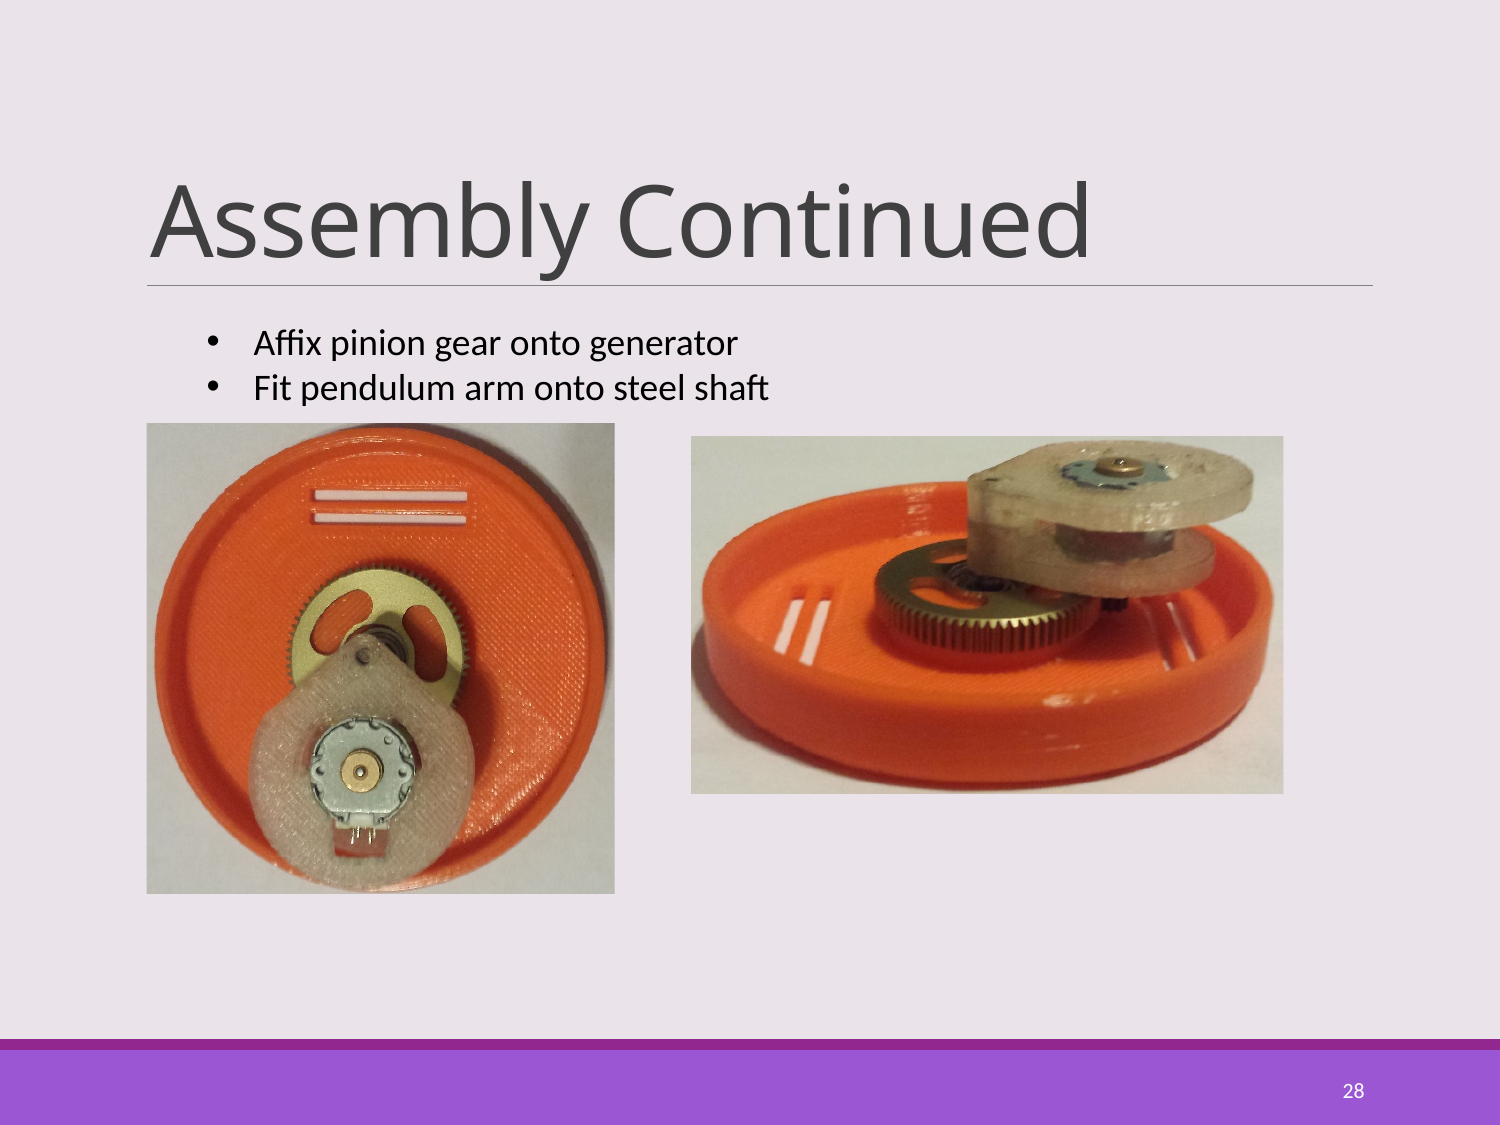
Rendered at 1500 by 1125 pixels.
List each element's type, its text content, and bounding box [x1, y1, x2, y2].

slide_number 28 [1218, 1059, 1380, 1120]
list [145, 422, 616, 895]
title Assembly Continued [135, 47, 1373, 285]
text_box Affix pinion gear onto generator Fit pendulum arm onto steel shaft [191, 310, 1313, 416]
picture [690, 436, 1284, 795]
